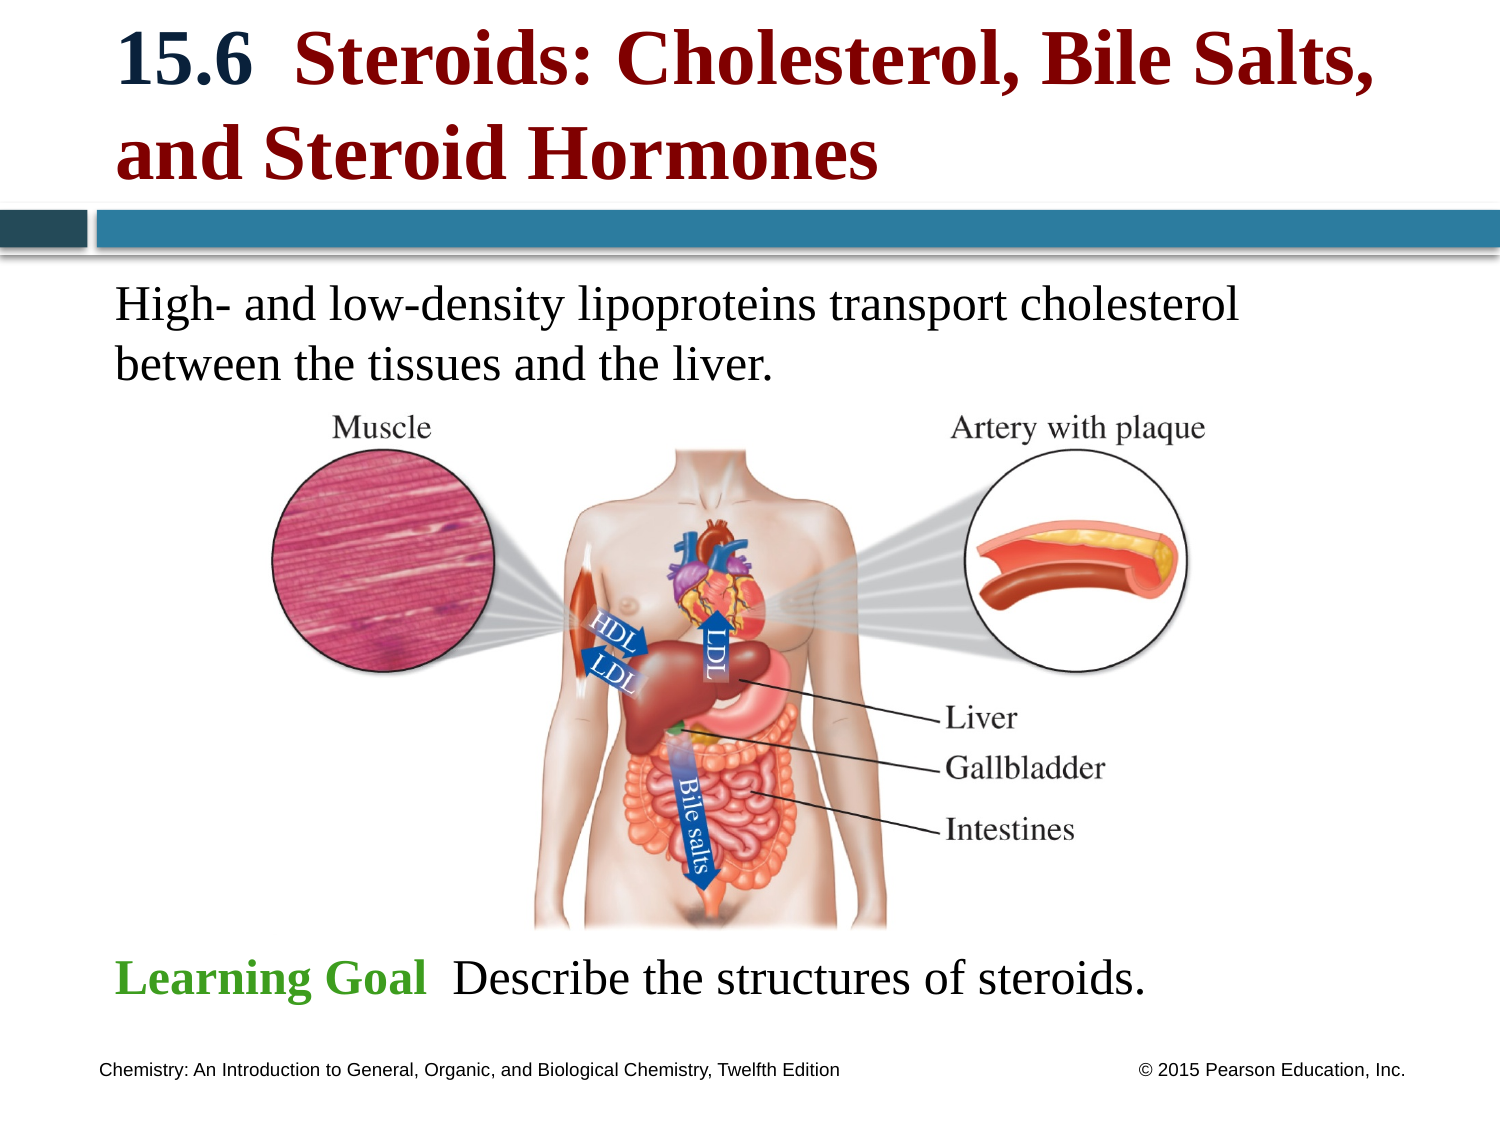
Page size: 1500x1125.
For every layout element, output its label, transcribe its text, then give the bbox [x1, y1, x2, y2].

title 15.6 Steroids: Cholesterol, Bile Salts, and Steroid Hormones [100, 25, 1401, 176]
picture [262, 406, 1213, 935]
list High- and low-density lipoproteins transport cholesterol between the tissues and the liver. [99, 262, 1388, 900]
text_box Learning Goal Describe the structures of steroids. [99, 937, 1425, 1013]
